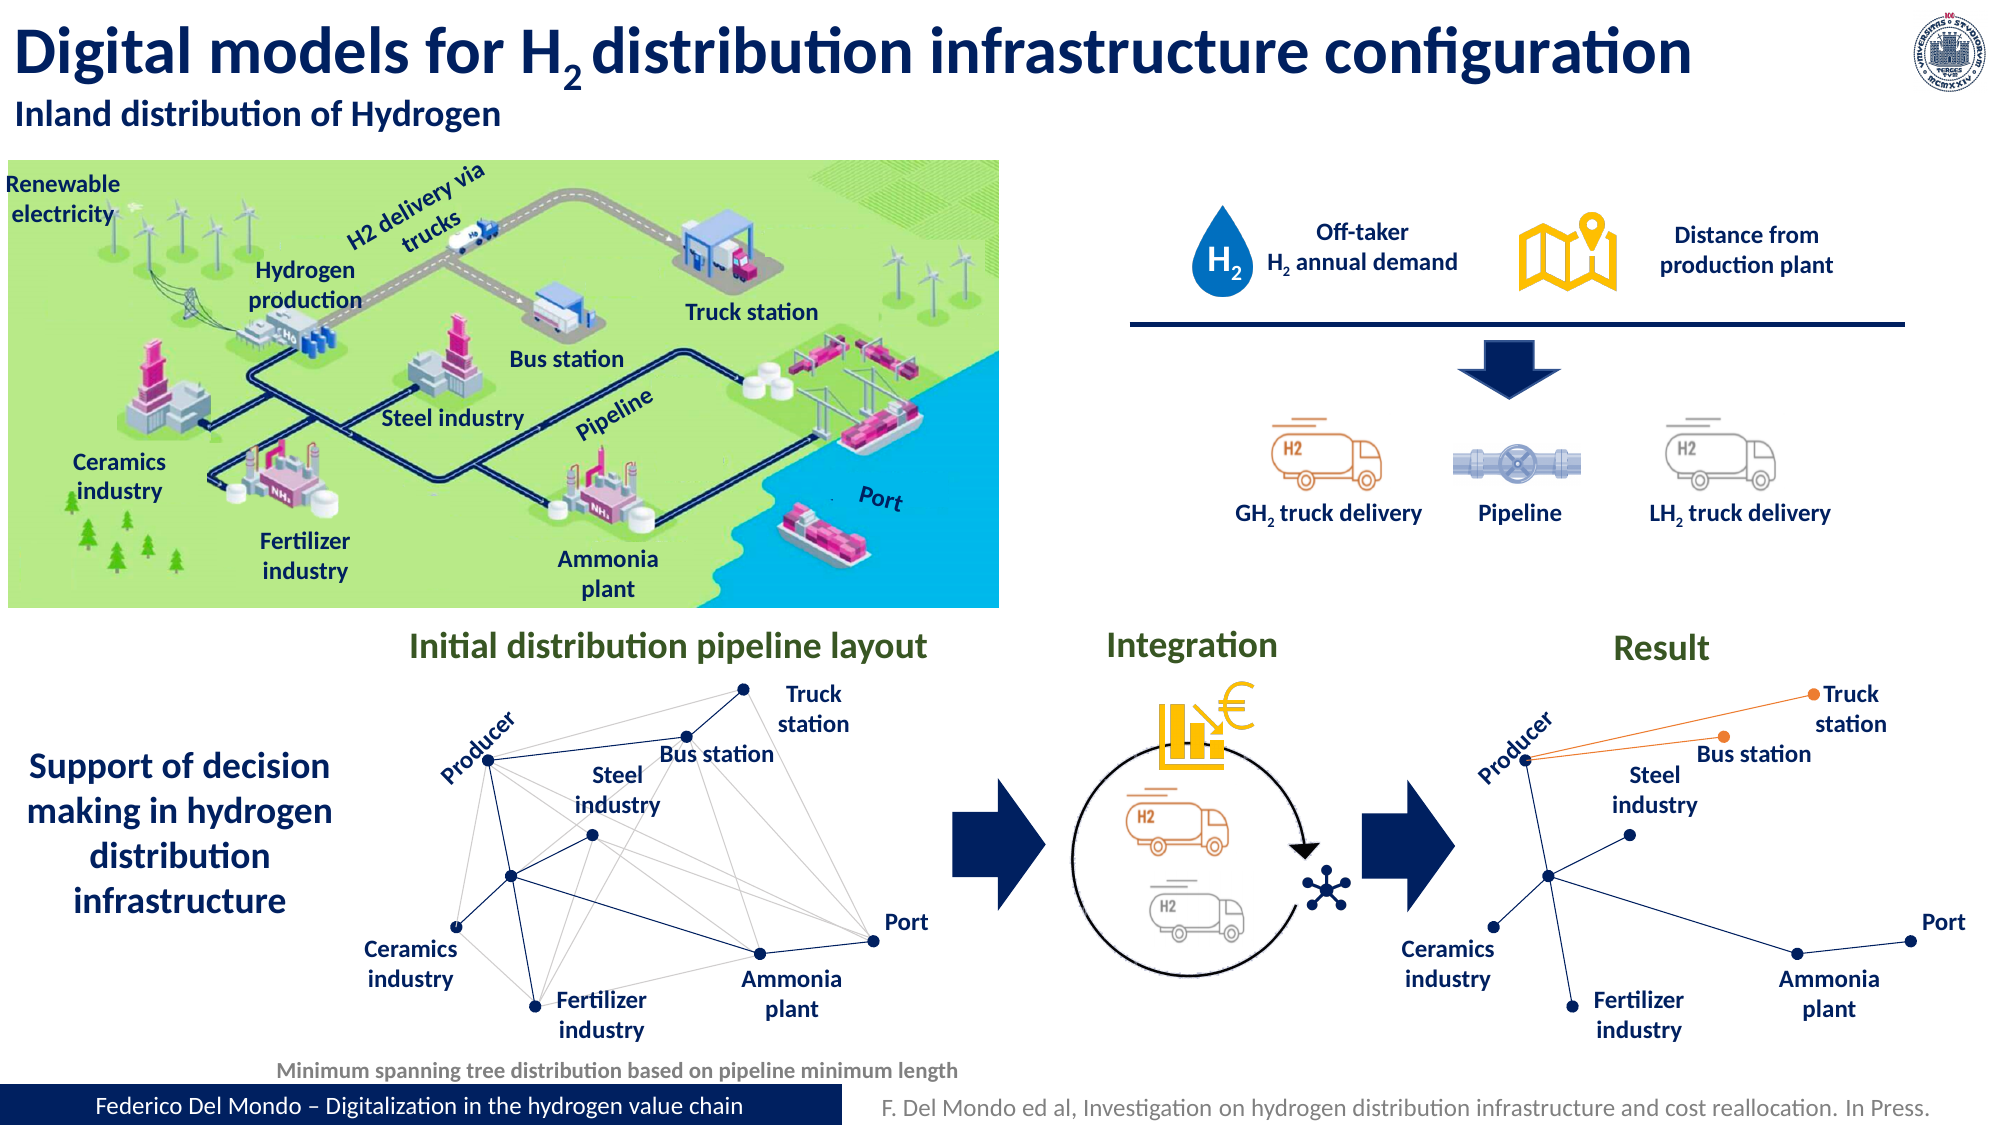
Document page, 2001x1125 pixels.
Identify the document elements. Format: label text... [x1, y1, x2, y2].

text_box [1164, 193, 1319, 309]
text_box F. Del Mondo ed al, Investigation on hydrogen distribution infrastructure and cost reallocation. In Press. [866, 1083, 1997, 1125]
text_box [335, 670, 982, 1058]
text_box Support of decision making in hydrogen distribution infrastructure [0, 733, 335, 929]
picture [1659, 408, 1787, 496]
text_box Minimum spanning tree distribution based on pipeline minimum length [212, 1048, 1023, 1091]
text_box [1456, 340, 1562, 400]
text_box Initial distribution pipeline layout [393, 613, 917, 670]
text_box LH2 truck delivery [1629, 489, 1852, 538]
text_box GH2 truck delivery [1217, 489, 1441, 538]
text_box [982, 778, 1046, 911]
text_box [1361, 813, 1373, 879]
text_box Inland distribution of Hydrogen [0, 81, 1017, 142]
picture [1069, 676, 1357, 980]
text_box Integration [917, 612, 1468, 673]
text_box Result [1386, 615, 1938, 670]
text_box Distance from production plant [1636, 211, 1858, 287]
text_box Pipeline [1408, 489, 1632, 534]
text_box Off-taker H2 annual demand [1319, 208, 1485, 287]
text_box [0, 160, 999, 608]
picture [1265, 408, 1393, 496]
picture [1453, 443, 1581, 486]
text_box Digital models for H2 distribution infrastructure configuration [0, 0, 1870, 106]
picture [1912, 10, 1988, 93]
picture [1509, 193, 1626, 310]
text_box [1373, 670, 2000, 1058]
